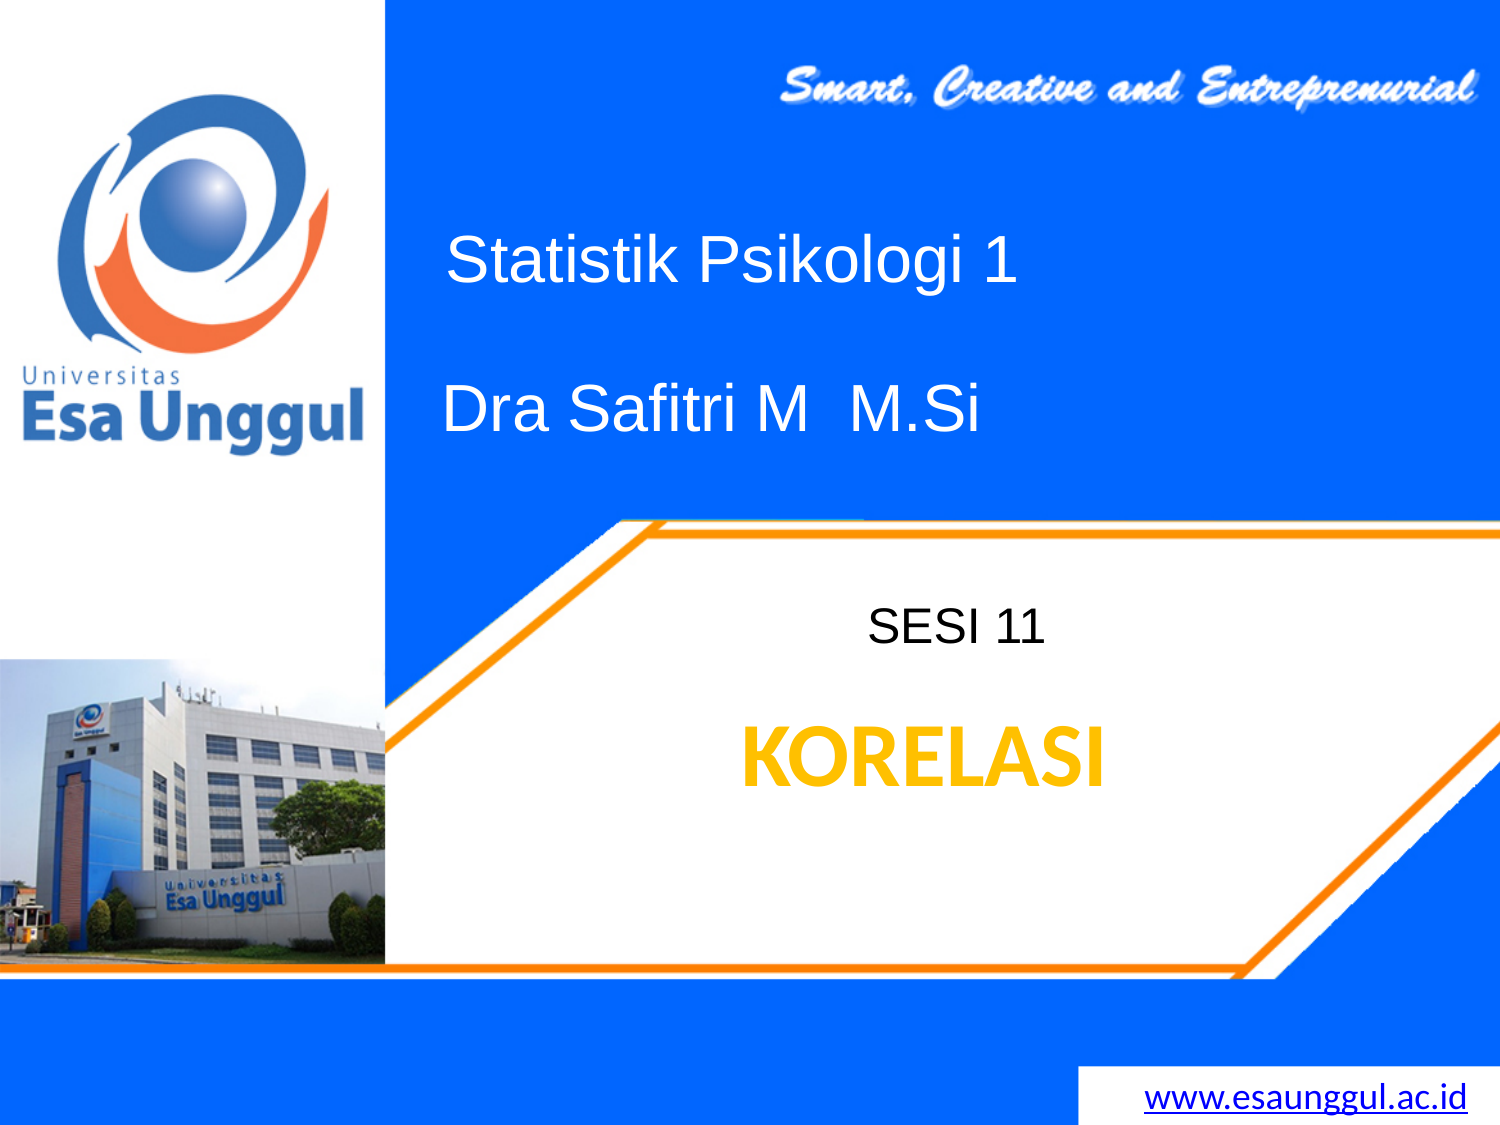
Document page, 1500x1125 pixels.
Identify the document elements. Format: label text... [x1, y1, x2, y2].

list Statistik Psikologi 1 [431, 208, 1441, 327]
list KORELASI [350, 687, 1500, 912]
subtitle SESI 11 [490, 586, 1424, 657]
title Dra Safitri M M.Si [426, 357, 1436, 464]
picture [0, 0, 1500, 1125]
